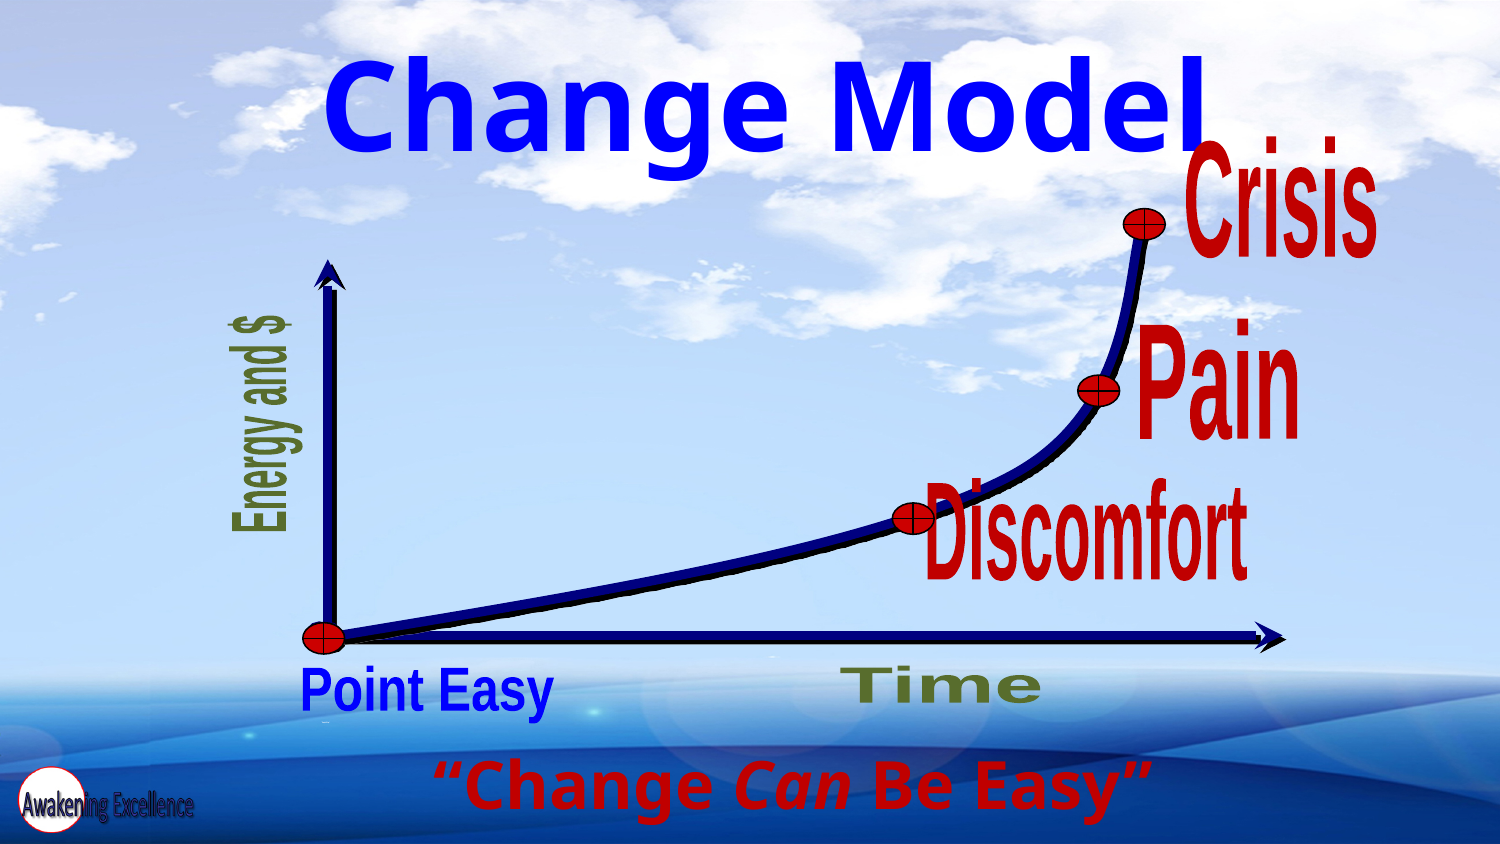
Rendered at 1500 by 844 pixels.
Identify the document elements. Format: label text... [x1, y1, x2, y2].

text_box [321, 259, 334, 272]
text_box “Change Can Be Easy” [312, 721, 1275, 844]
picture [0, 0, 1500, 844]
picture [1267, 204, 1276, 256]
title Change Model [90, 0, 1441, 204]
text_box [1077, 375, 1120, 407]
text_box [1270, 629, 1283, 642]
text_box [302, 622, 345, 655]
picture [1326, 204, 1334, 256]
picture [1239, 204, 1248, 256]
text_box [1123, 208, 1166, 241]
text_box [344, 223, 1138, 635]
text_box [892, 502, 935, 535]
